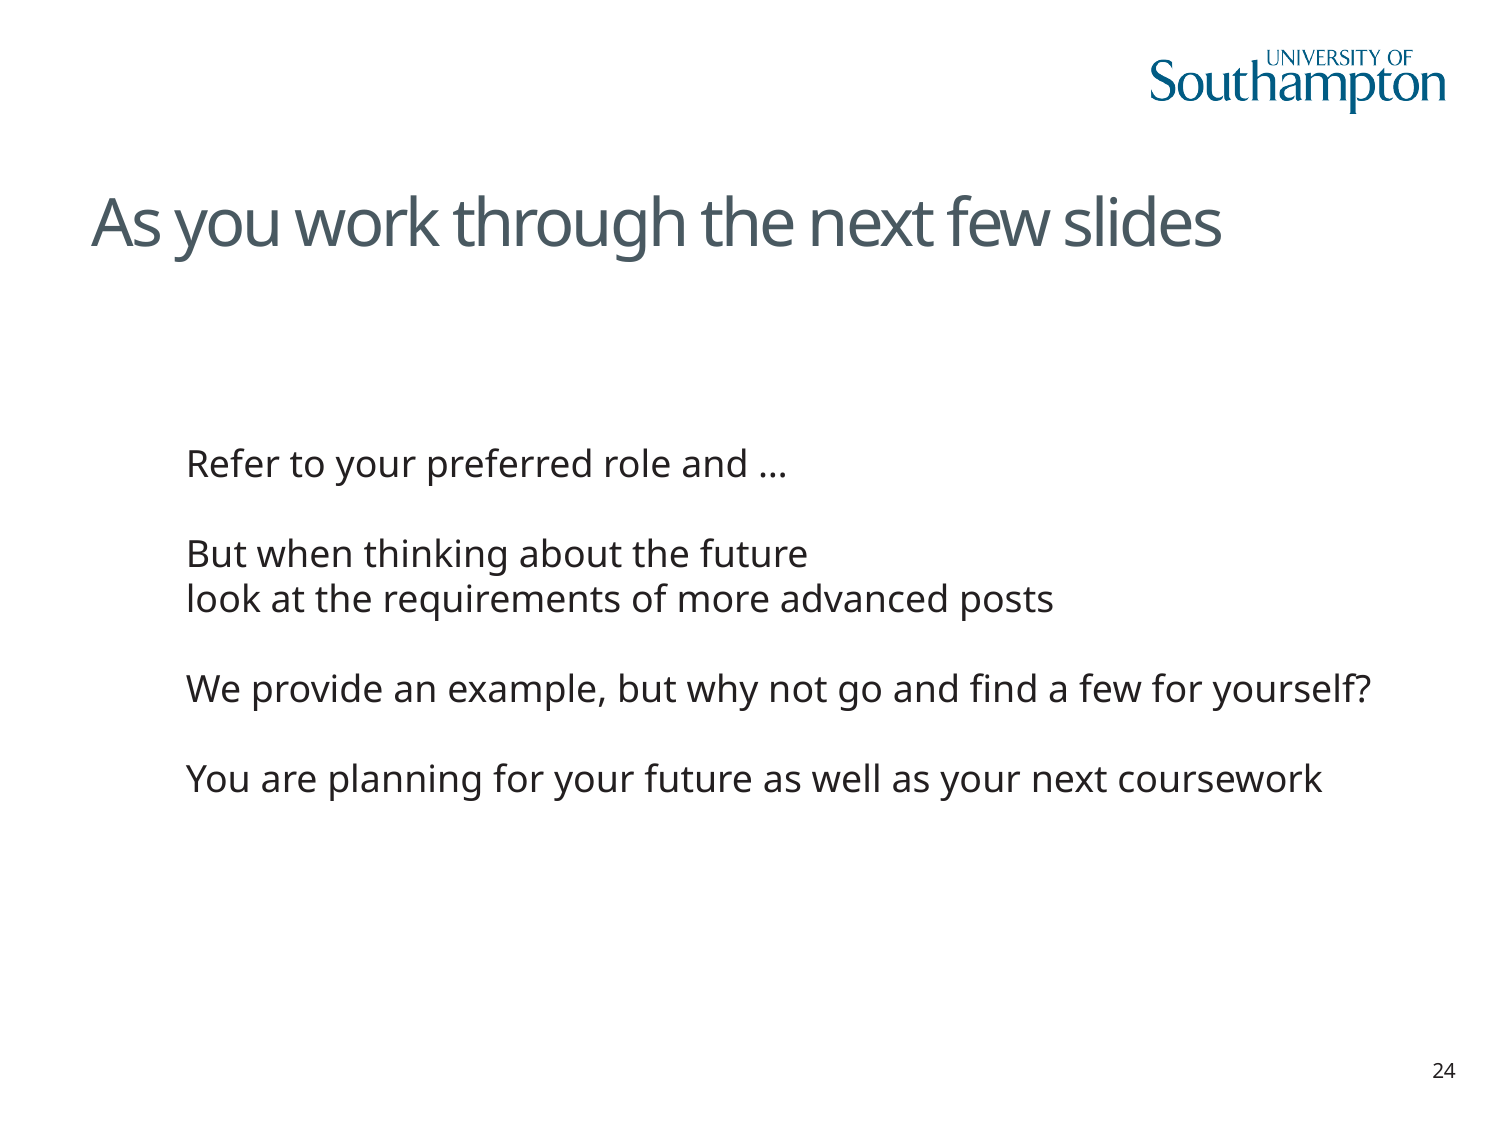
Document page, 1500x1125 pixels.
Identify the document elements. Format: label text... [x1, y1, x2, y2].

text_box Refer to your preferred role and … But when thinking about the future look at the requirements of more advanced posts We provide an example, but why not go and find a few for yourself? You are planning for your future as well as your next coursework [171, 432, 1400, 808]
title As you work through the next few slides [76, 113, 1412, 268]
picture [1151, 49, 1446, 114]
picture [1151, 75, 1169, 98]
picture [1356, 77, 1369, 98]
picture [1285, 49, 1292, 58]
